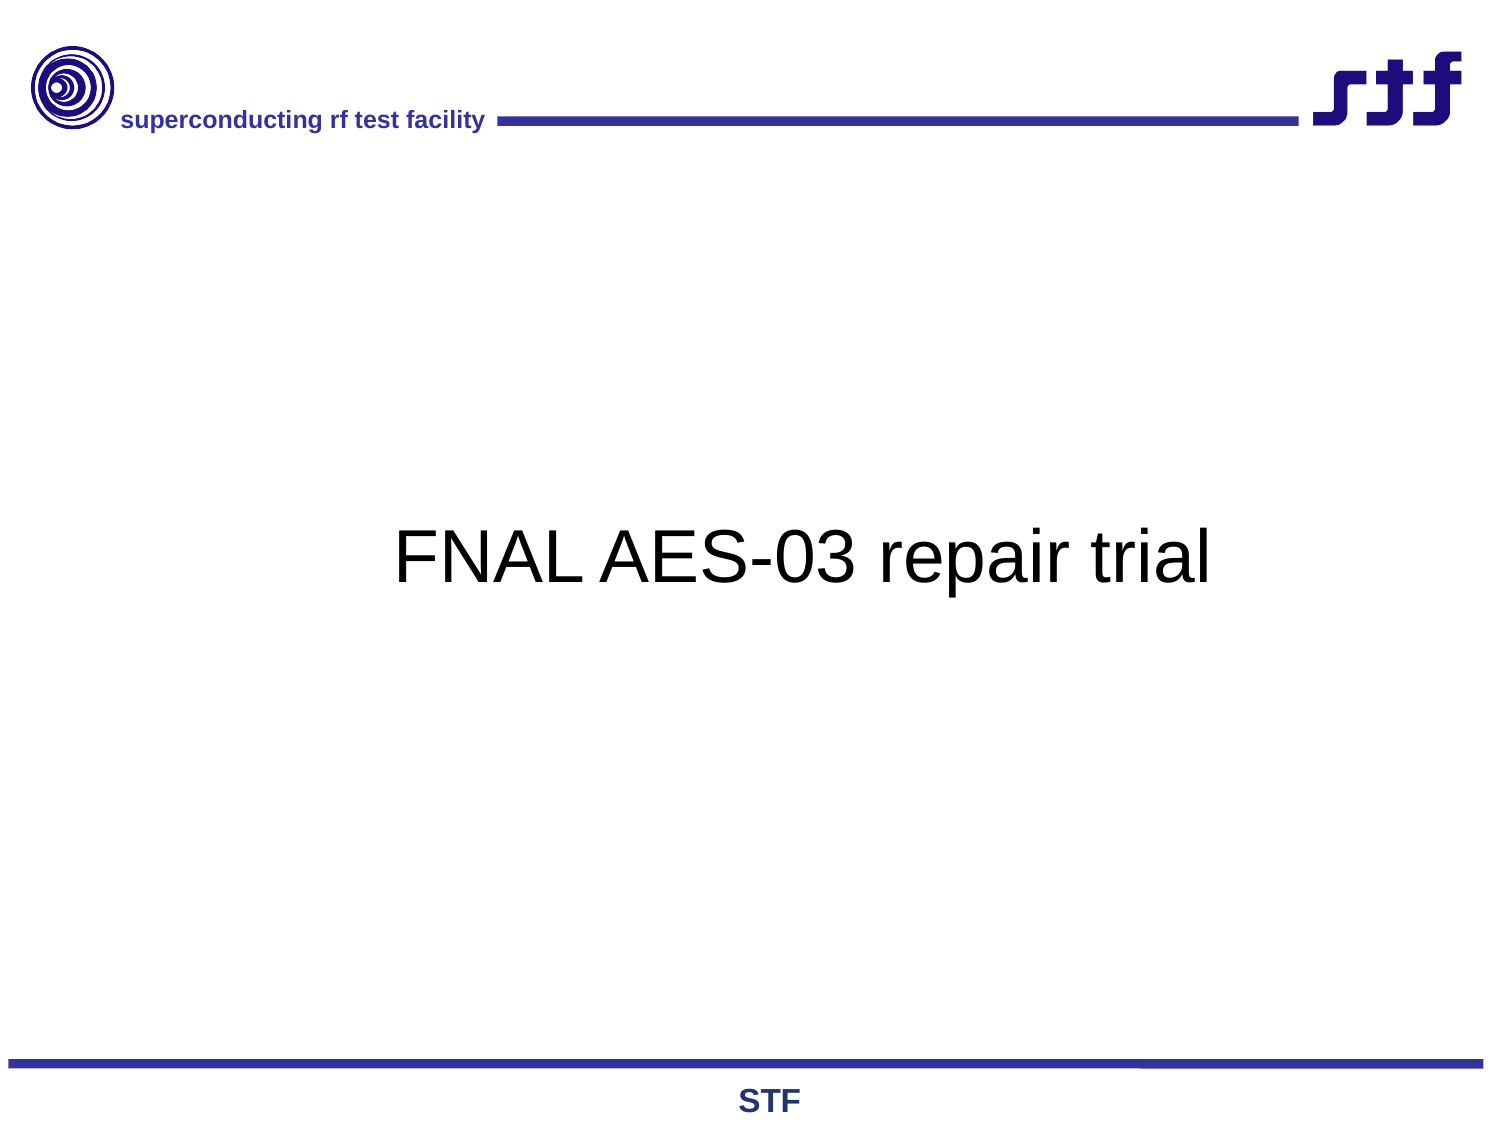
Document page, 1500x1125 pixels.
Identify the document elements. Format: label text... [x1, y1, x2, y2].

picture [30, 45, 115, 130]
footer STF [324, 1063, 1238, 1115]
text_box FNAL AES-03 repair trial [379, 499, 1228, 605]
picture [1312, 51, 1462, 126]
